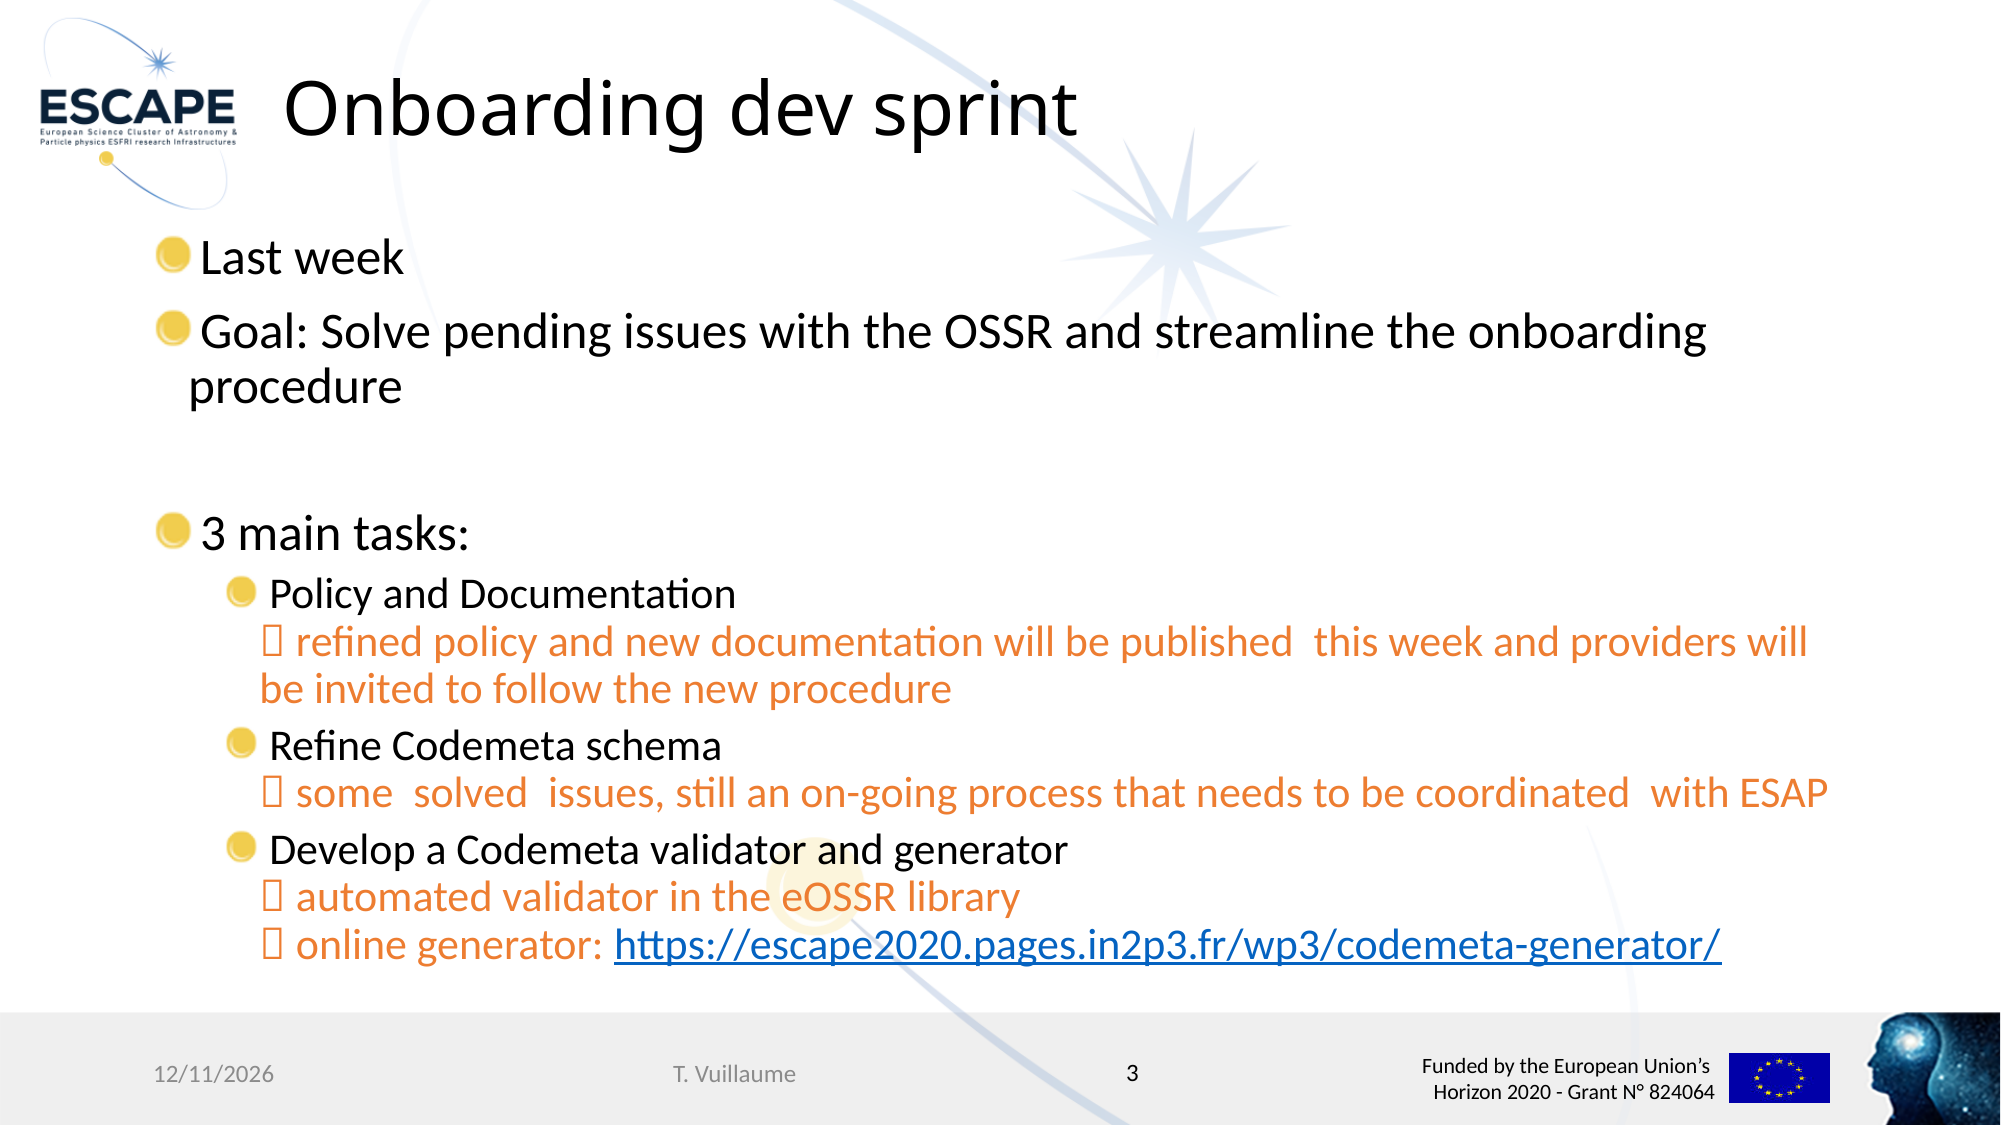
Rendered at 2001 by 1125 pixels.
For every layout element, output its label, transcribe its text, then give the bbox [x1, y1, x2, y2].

slide_number 3 [1072, 1041, 1193, 1101]
footer T. Vuillaume [428, 1042, 1042, 1103]
list Last week Goal: Solve pending issues with the OSSR and streamline the onboarding procedure 3 main tasks: Policy and Documentation  refined policy and new documentation will be published this week and providers will be invited to follow the new procedure Refine Codemeta schema  some solved issues, still an on-going process that needs to be coordinated with ESAP Develop a Codemeta validator and generator  automated validator in the eOSSR library  online generator: https://escape2020.pages.in2p3.fr/wp3/codemeta-generator/ [137, 222, 1863, 1014]
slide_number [138, 1042, 395, 1103]
title Onboarding dev sprint [267, 26, 1863, 196]
picture [0, 0, 2001, 1125]
